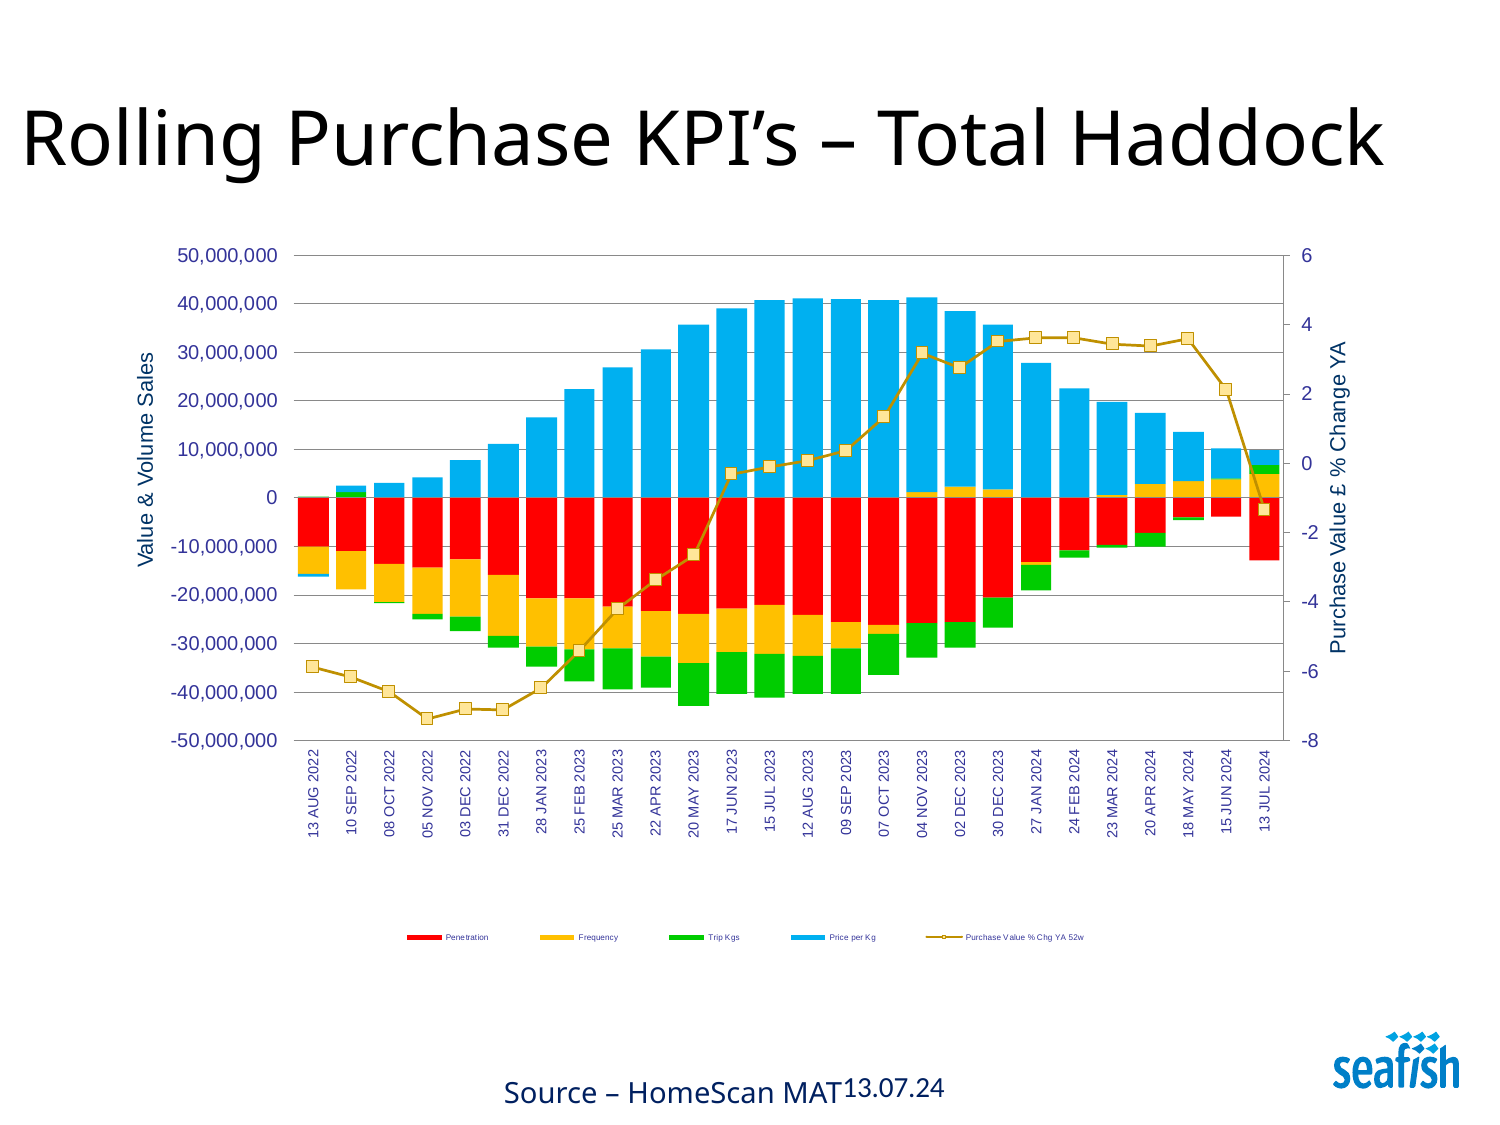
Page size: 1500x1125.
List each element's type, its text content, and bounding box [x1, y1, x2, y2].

picture [837, 1073, 1063, 1113]
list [117, 212, 1370, 969]
text_box Source – HomeScan MAT [0, 1067, 857, 1117]
title Rolling Purchase KPI’s – Total Haddock [5, 90, 1424, 192]
